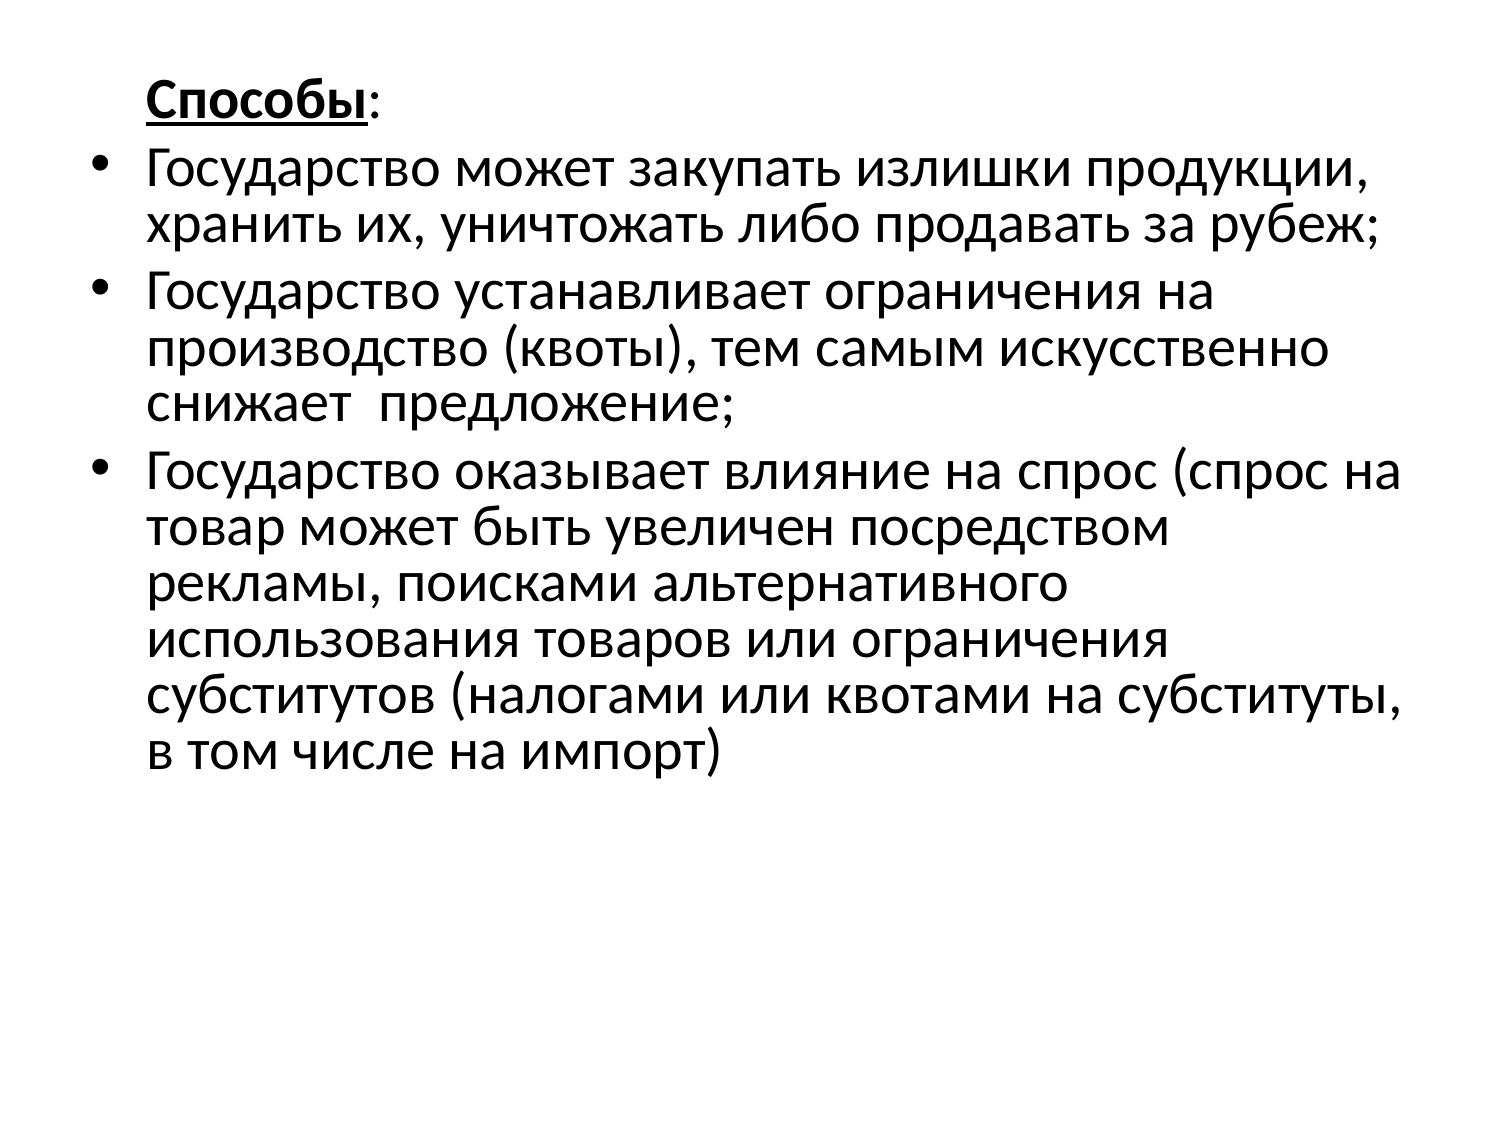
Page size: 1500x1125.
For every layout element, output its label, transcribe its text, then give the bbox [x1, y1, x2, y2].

list Способы: Государство может закупать излишки продукции, хранить их, уничтожать либо продавать за рубеж; Государство устанавливает ограничения на производство (квоты), тем самым искусственно снижает предложение; Государство оказывает влияние на спрос (спрос на товар может быть увеличен посредством рекламы, поисками альтернативного использования товаров или ограничения субститутов (налогами или квотами на субституты, в том числе на импорт) [75, 66, 1425, 1005]
